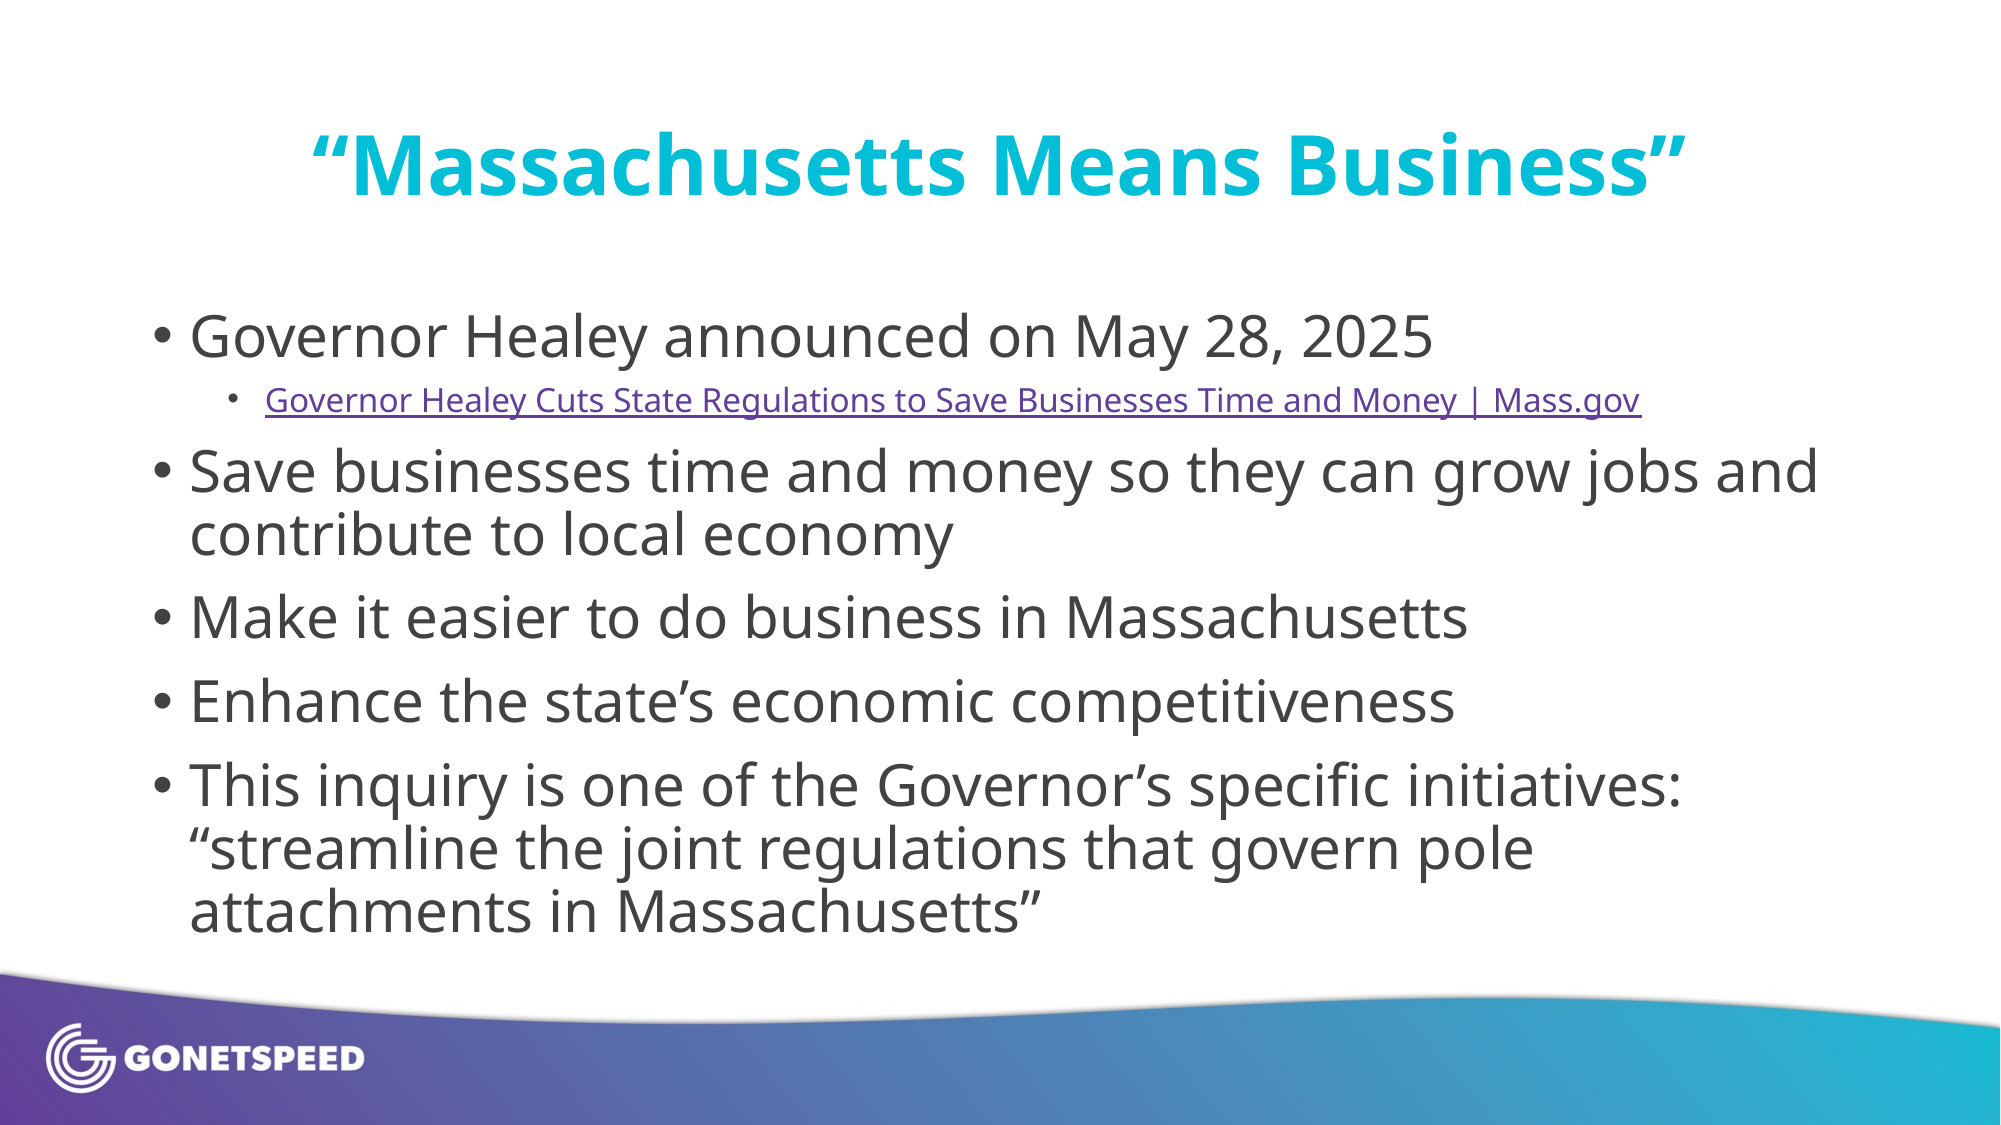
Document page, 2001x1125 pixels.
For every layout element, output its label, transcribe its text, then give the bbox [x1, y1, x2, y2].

list Governor Healey announced on May 28, 2025 Governor Healey Cuts State Regulations to Save Businesses Time and Money | Mass.gov Save businesses time and money so they can grow jobs and contribute to local economy Make it easier to do business in Massachusetts Enhance the state’s economic competitiveness This inquiry is one of the Governor’s specific initiatives: “streamline the joint regulations that govern pole attachments in Massachusetts” [137, 299, 1863, 1014]
title “Massachusetts Means Business” [137, 59, 1863, 278]
picture [0, 0, 2001, 1125]
